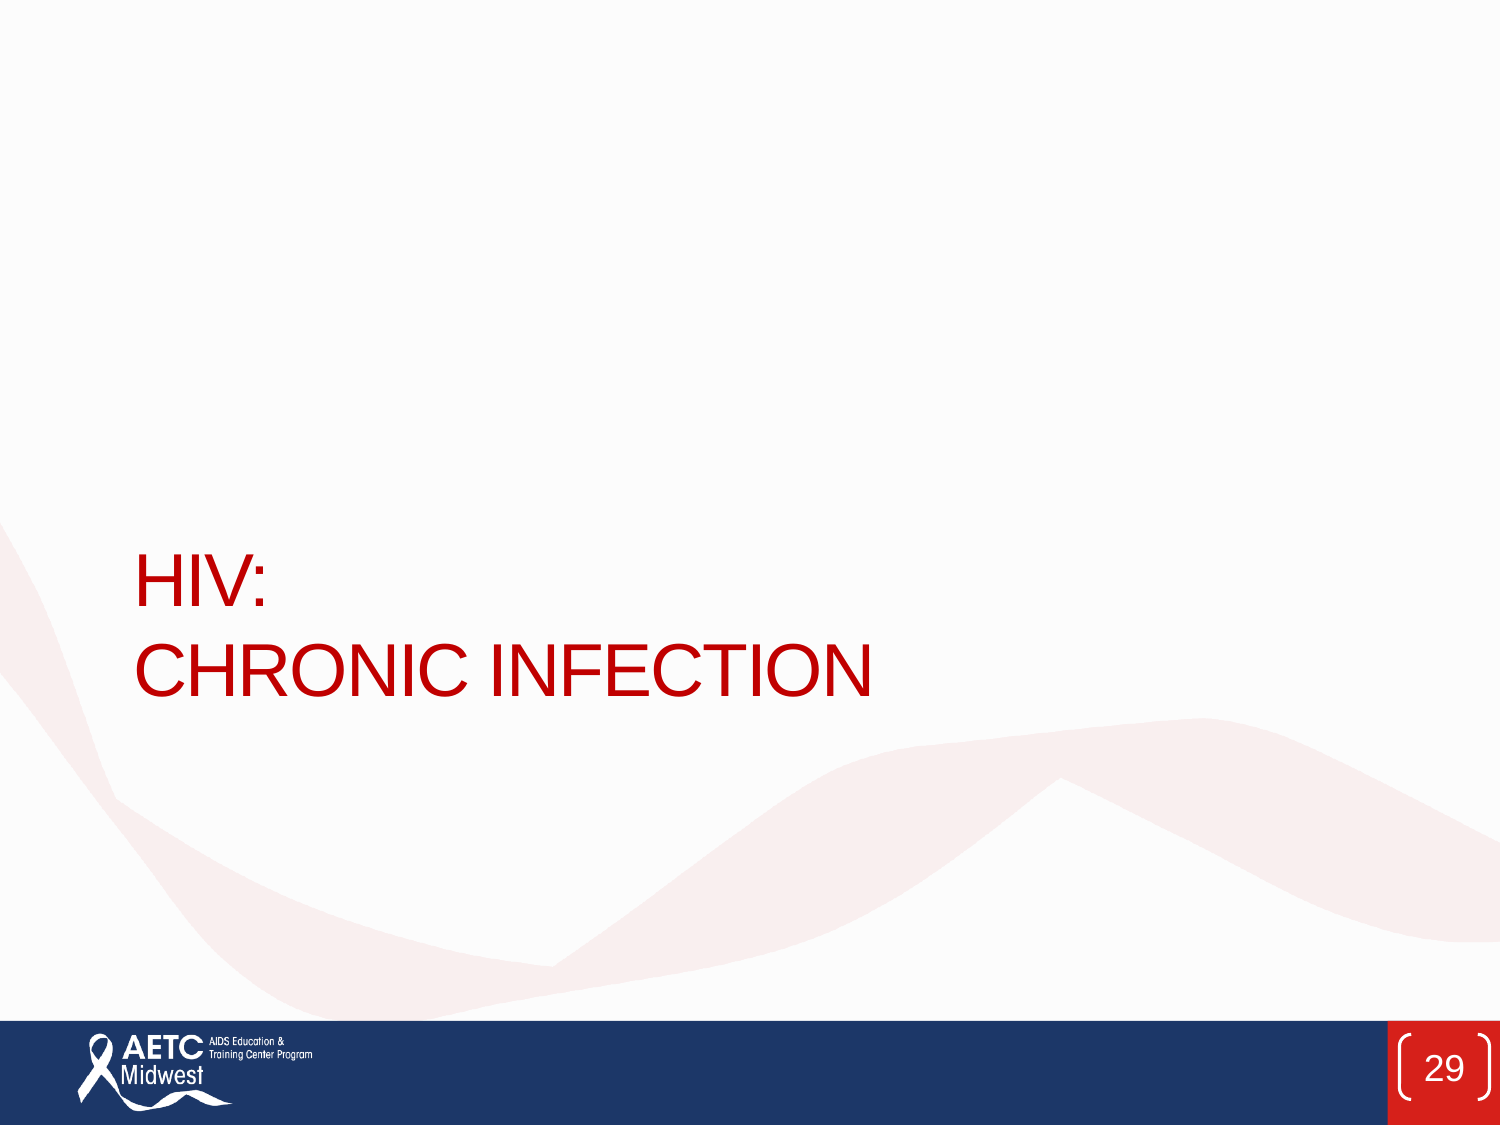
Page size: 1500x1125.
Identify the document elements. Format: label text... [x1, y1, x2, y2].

title HIV: Chronic Infection [118, 524, 1375, 716]
slide_number 29 [1397, 1032, 1492, 1101]
picture [76, 1032, 313, 1113]
